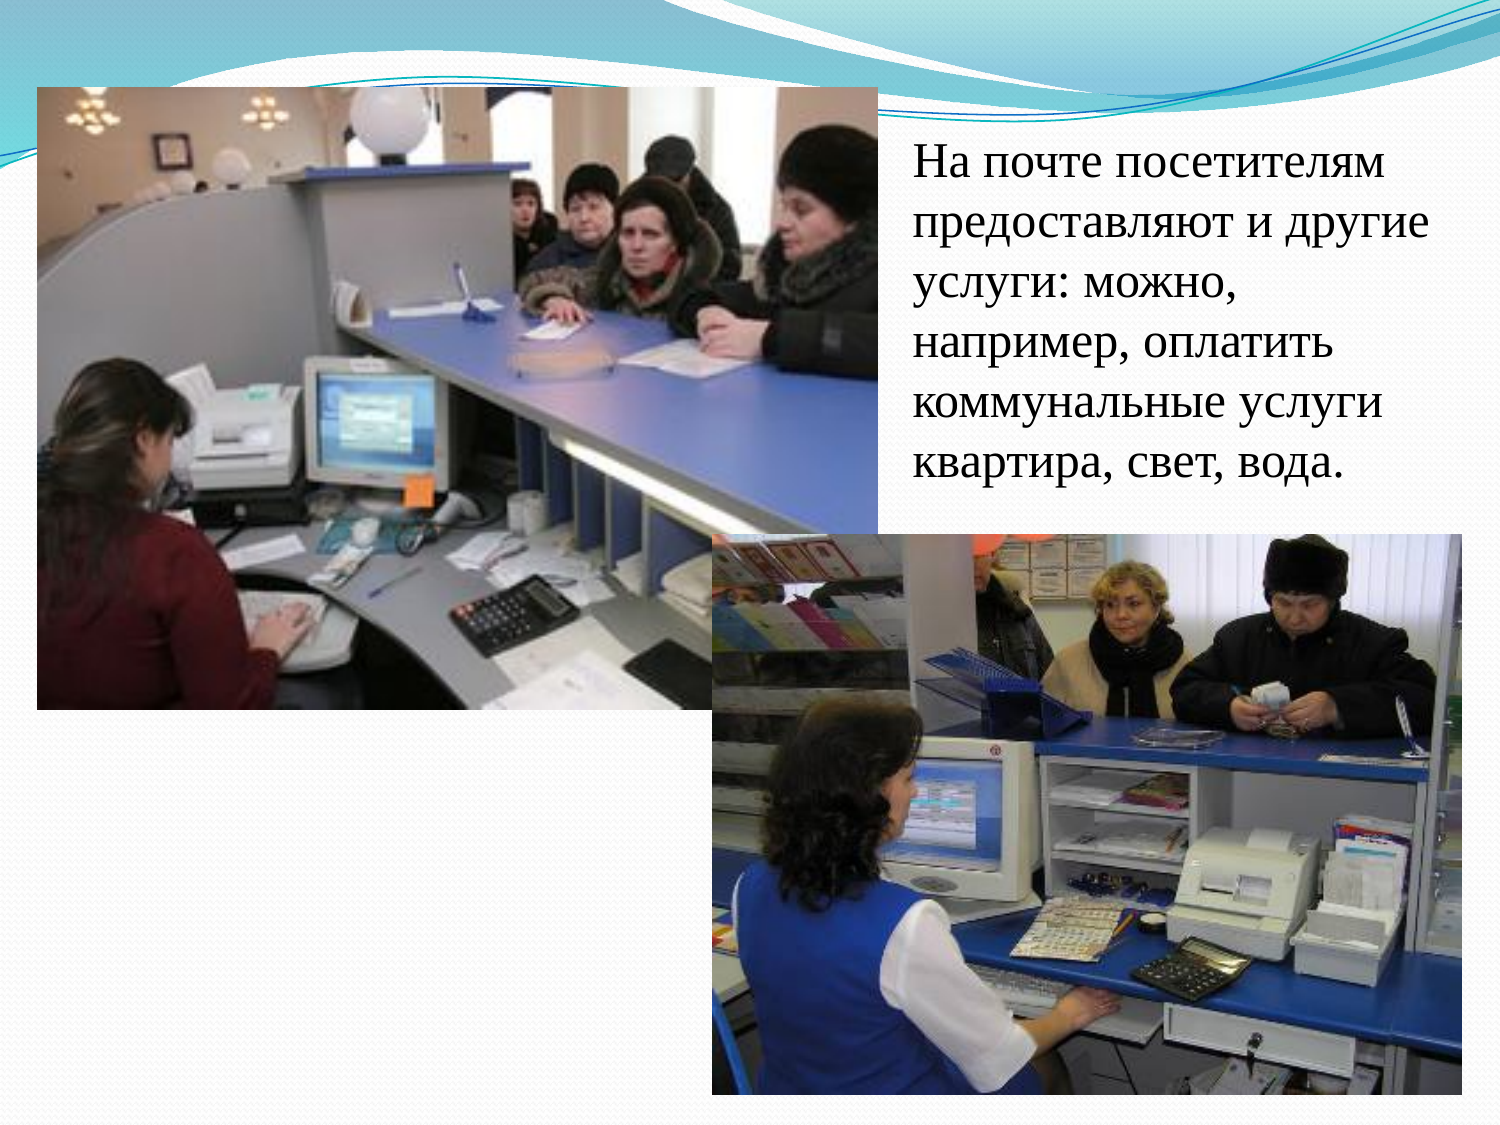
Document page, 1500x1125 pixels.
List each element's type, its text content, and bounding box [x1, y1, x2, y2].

title На почте посетителям предоставляют и другие услуги: можно, например, оплатить коммунальные услуги квартира, свет, вода. [912, 62, 1462, 488]
picture [37, 87, 1462, 1095]
